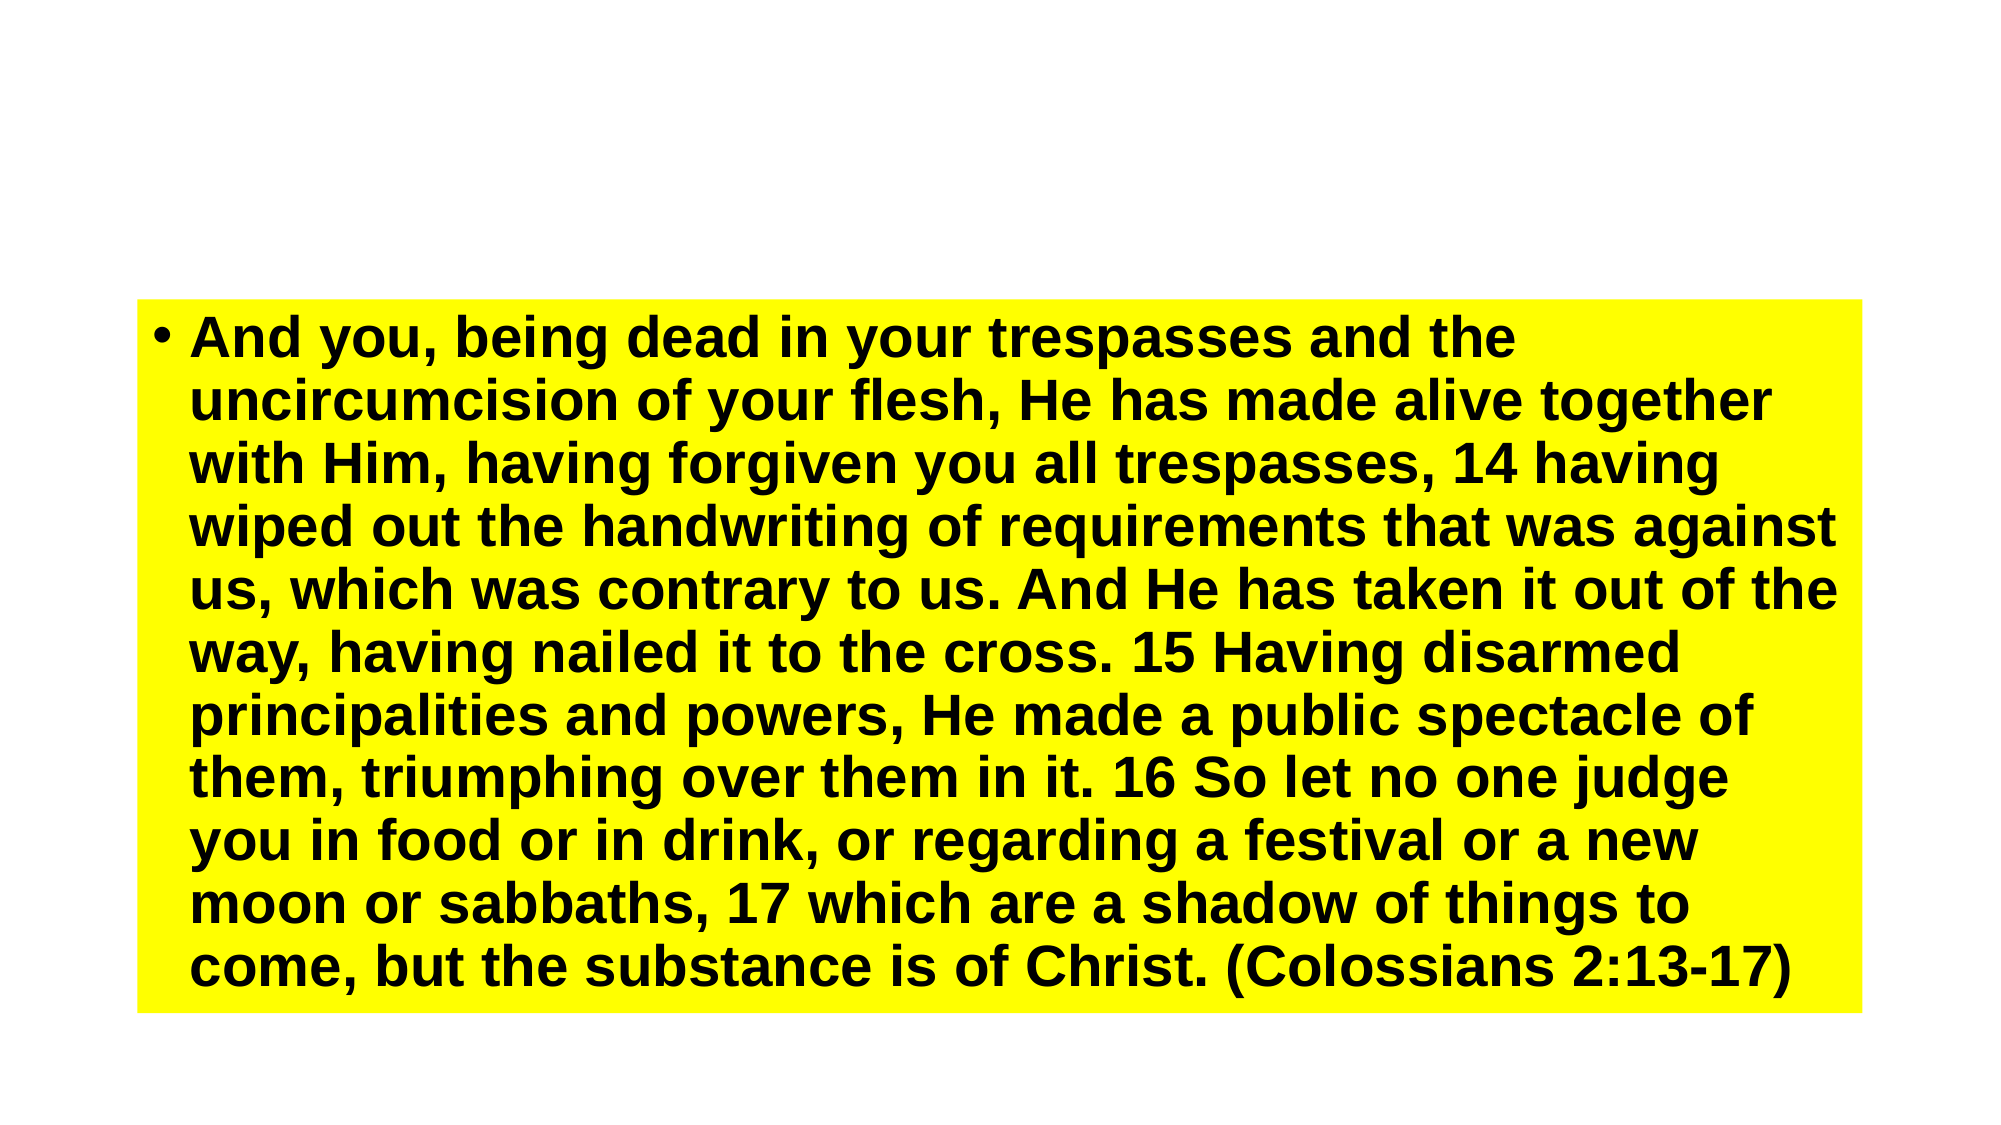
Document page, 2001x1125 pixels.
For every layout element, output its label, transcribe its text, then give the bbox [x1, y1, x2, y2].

list And you, being dead in your trespasses and the uncircumcision of your flesh, He has made alive together with Him, having forgiven you all trespasses, 14 having wiped out the handwriting of requirements that was against us, which was contrary to us. And He has taken it out of the way, having nailed it to the cross. 15 Having disarmed principalities and powers, He made a public spectacle of them, triumphing over them in it. 16 So let no one judge you in food or in drink, or regarding a festival or a new moon or sabbaths, 17 which are a shadow of things to come, but the substance is of Christ. (Colossians 2:13-17) [137, 299, 1863, 1014]
